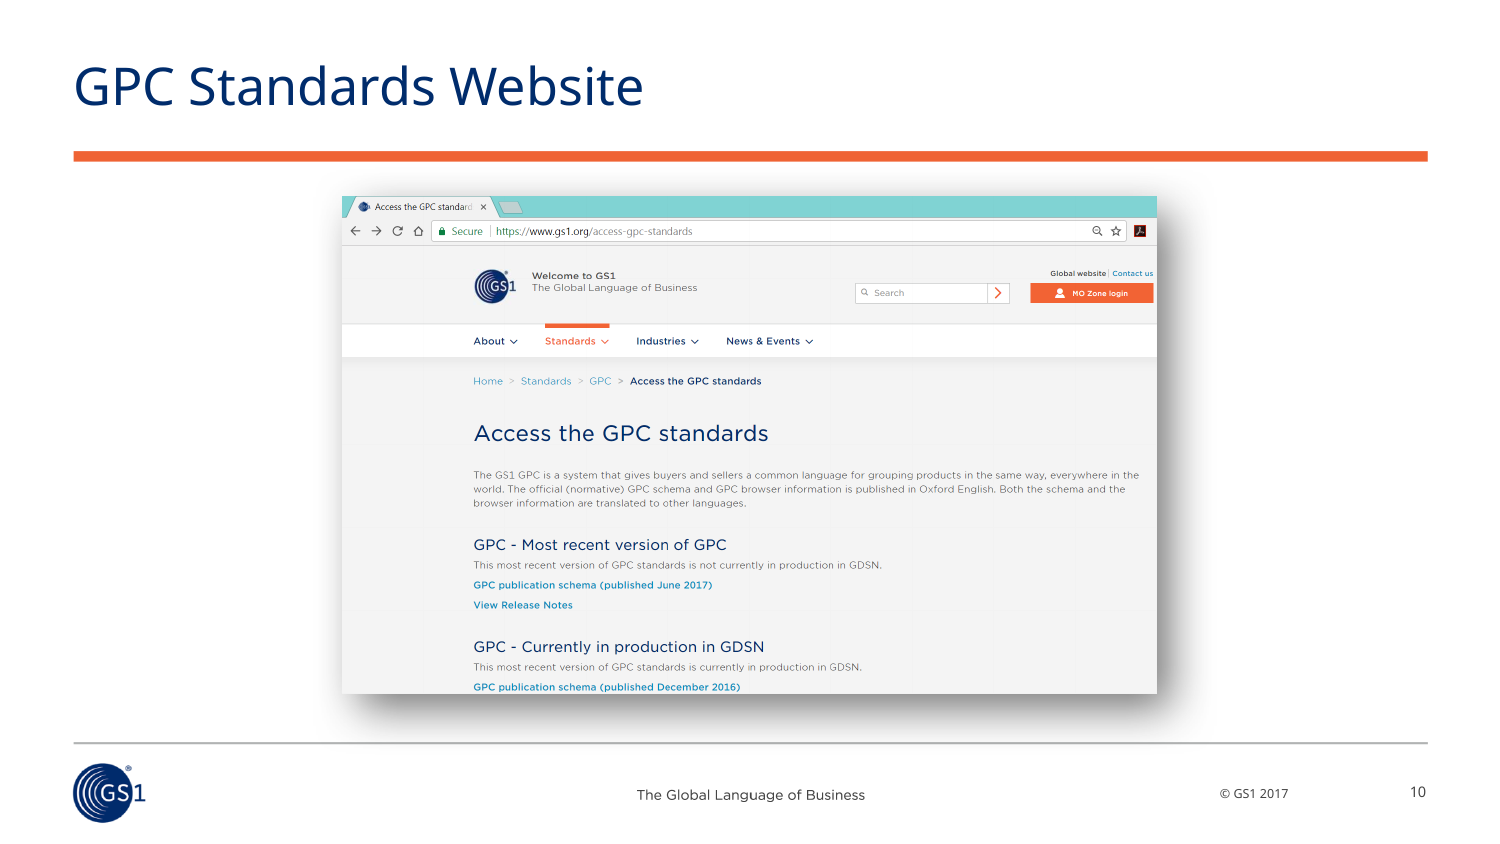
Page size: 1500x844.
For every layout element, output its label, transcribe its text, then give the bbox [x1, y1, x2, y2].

slide_number 10 [1385, 780, 1427, 806]
picture [0, 0, 1500, 844]
title GPC Standards Website [73, 28, 1426, 140]
